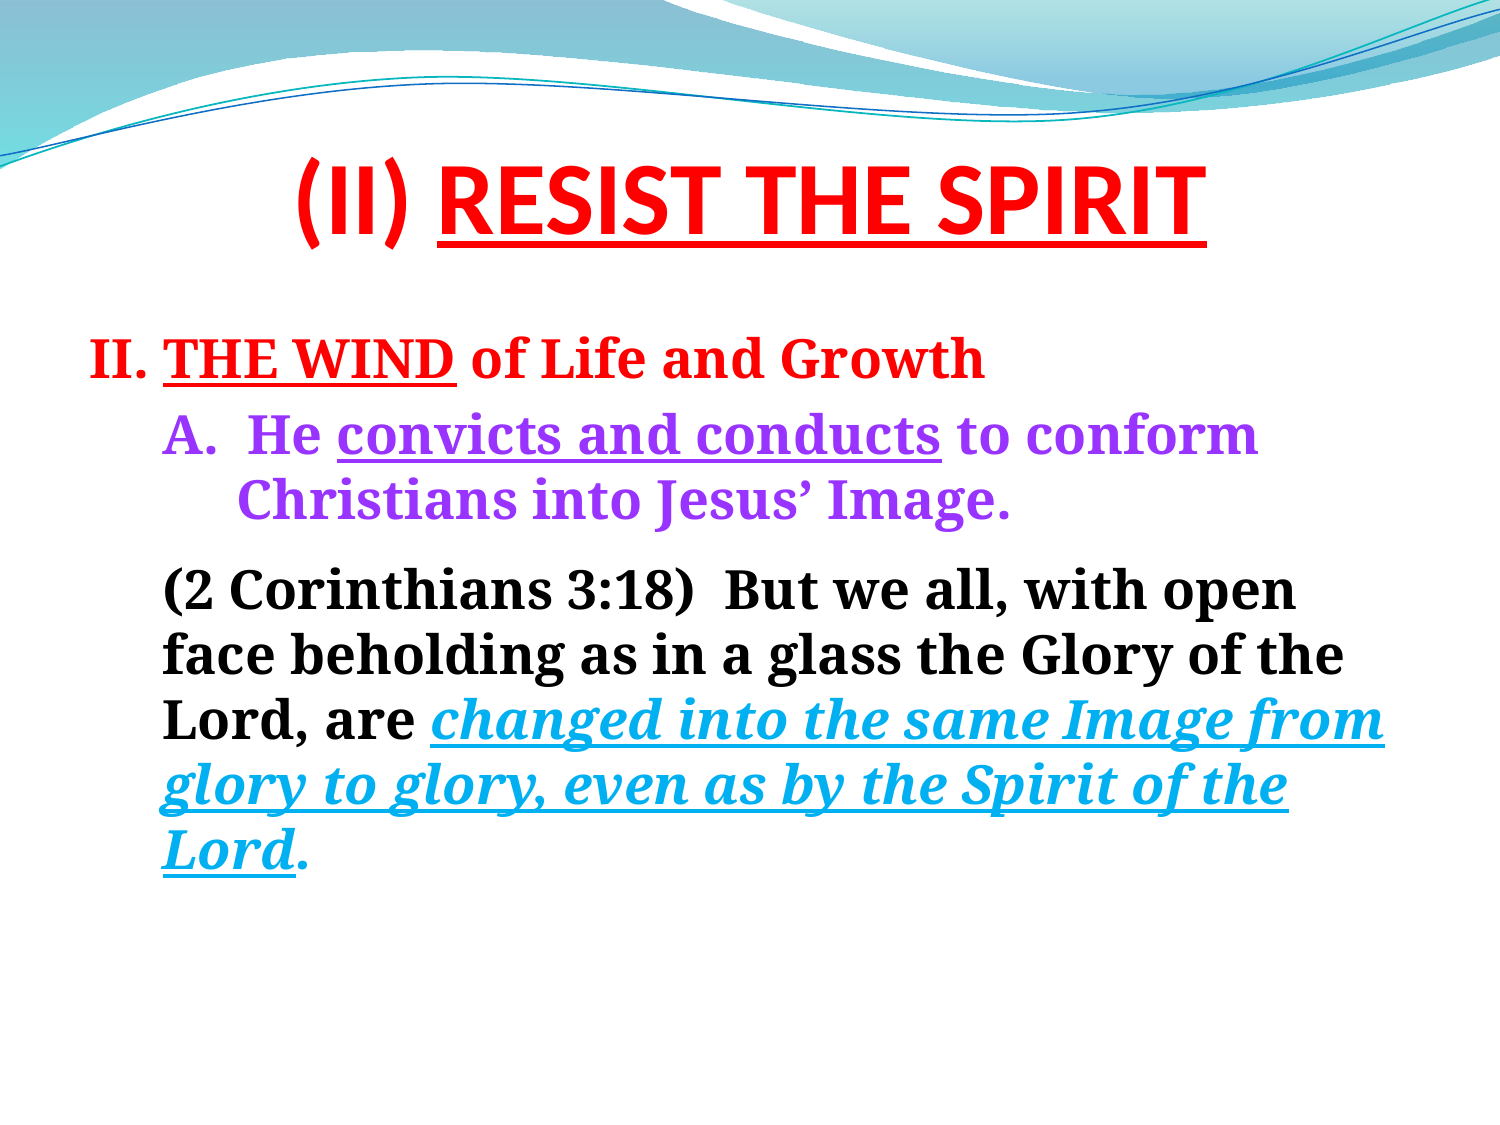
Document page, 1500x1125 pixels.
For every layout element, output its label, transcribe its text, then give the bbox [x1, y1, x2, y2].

list II. THE WIND of Life and Growth A. He convicts and conducts to conform Christians into Jesus’ Image. (2 Corinthians 3:18) But we all, with open face beholding as in a glass the Glory of the Lord, are changed into the same Image from glory to glory, even as by the Spirit of the Lord. [75, 317, 1425, 1038]
title (II) RESIST THE SPIRIT [75, 78, 1425, 256]
